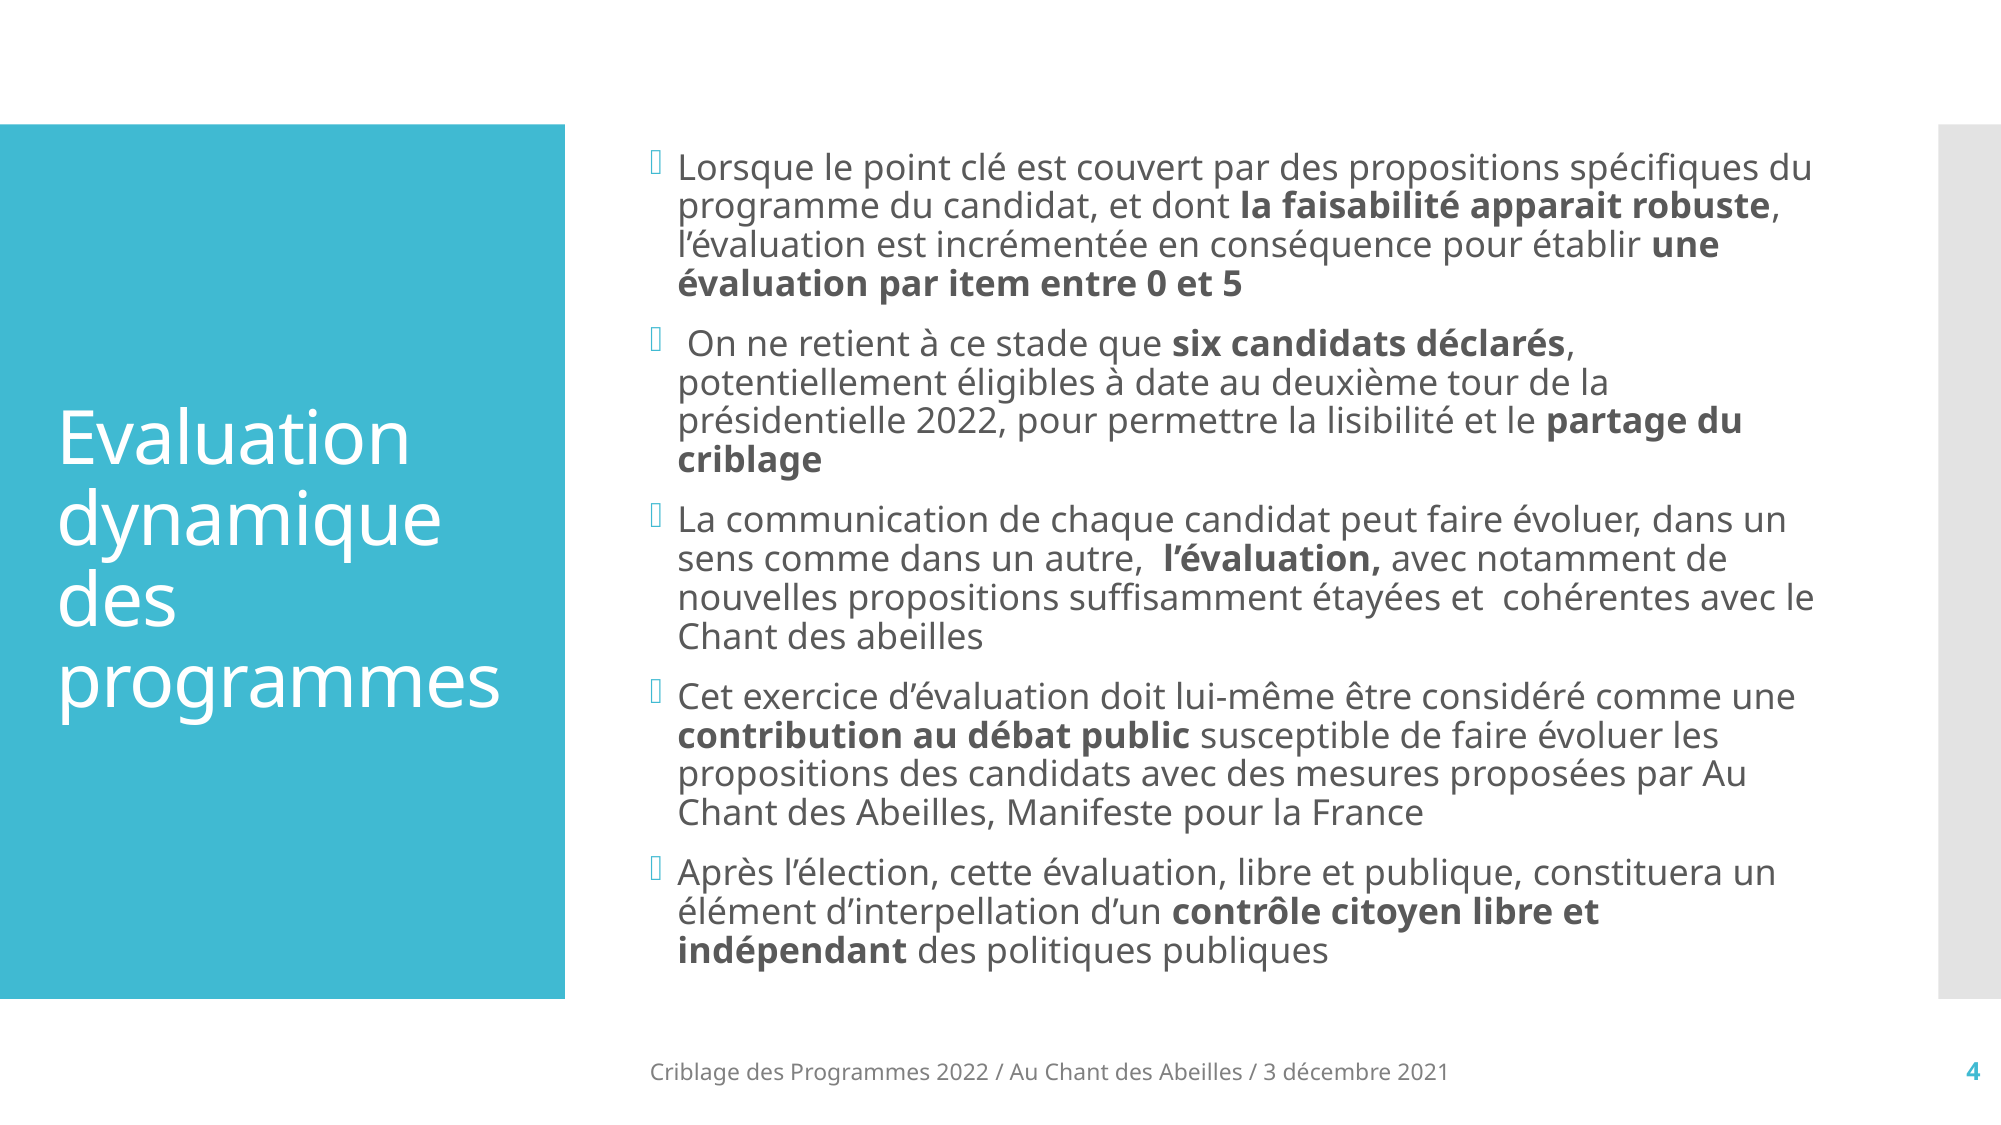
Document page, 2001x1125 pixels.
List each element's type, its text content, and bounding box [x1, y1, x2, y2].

slide_number 4 [1744, 1042, 1996, 1103]
footer Criblage des Programmes 2022 / Au Chant des Abeilles / 3 décembre 2021 [634, 1042, 1605, 1103]
title Evaluation dynamique des programmes [41, 184, 525, 940]
list Lorsque le point clé est couvert par des propositions spécifiques du programme du candidat, et dont la faisabilité apparait robuste, l’évaluation est incrémentée en conséquence pour établir une évaluation par item entre 0 et 5 On ne retient à ce stade que six candidats déclarés, potentiellement éligibles à date au deuxième tour de la présidentielle 2022, pour permettre la lisibilité et le partage du criblage La communication de chaque candidat peut faire évoluer, dans un sens comme dans un autre, l’évaluation, avec notamment de nouvelles propositions suffisamment étayées et cohérentes avec le Chant des abeilles Cet exercice d’évaluation doit lui-même être considéré comme une contribution au débat public susceptible de faire évoluer les propositions des candidats avec des mesures proposées par Au Chant des Abeilles, Manifeste pour la France Après l’élection, cette évaluation, libre et publique, constituera un élément d’interpellation d’un contrôle citoyen libre et indépendant des politiques publiques [634, 141, 1835, 982]
